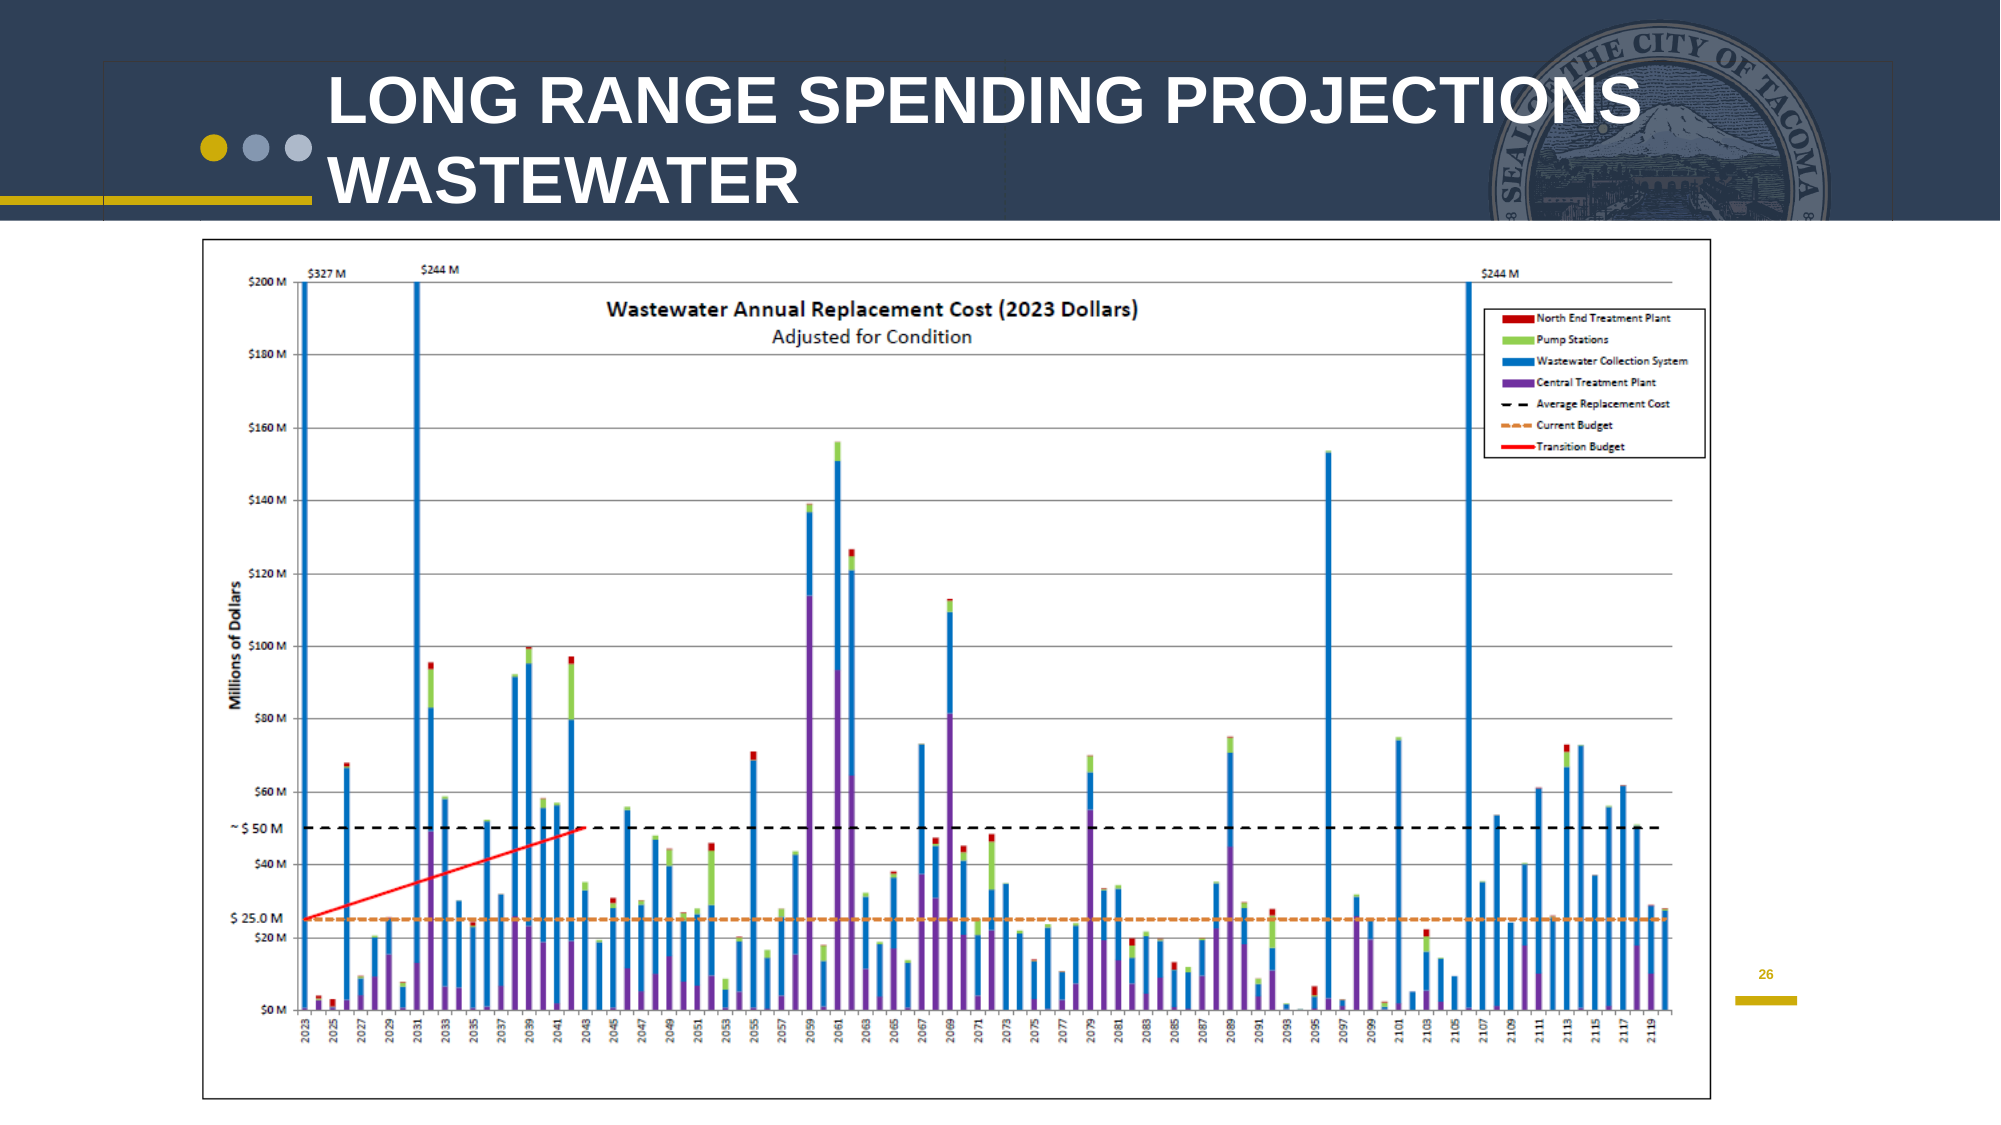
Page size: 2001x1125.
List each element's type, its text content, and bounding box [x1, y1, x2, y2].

text_box LONG RANGE SPENDING PROJECTIONS WASTEWATER [312, 49, 1689, 227]
picture [193, 227, 1722, 1109]
